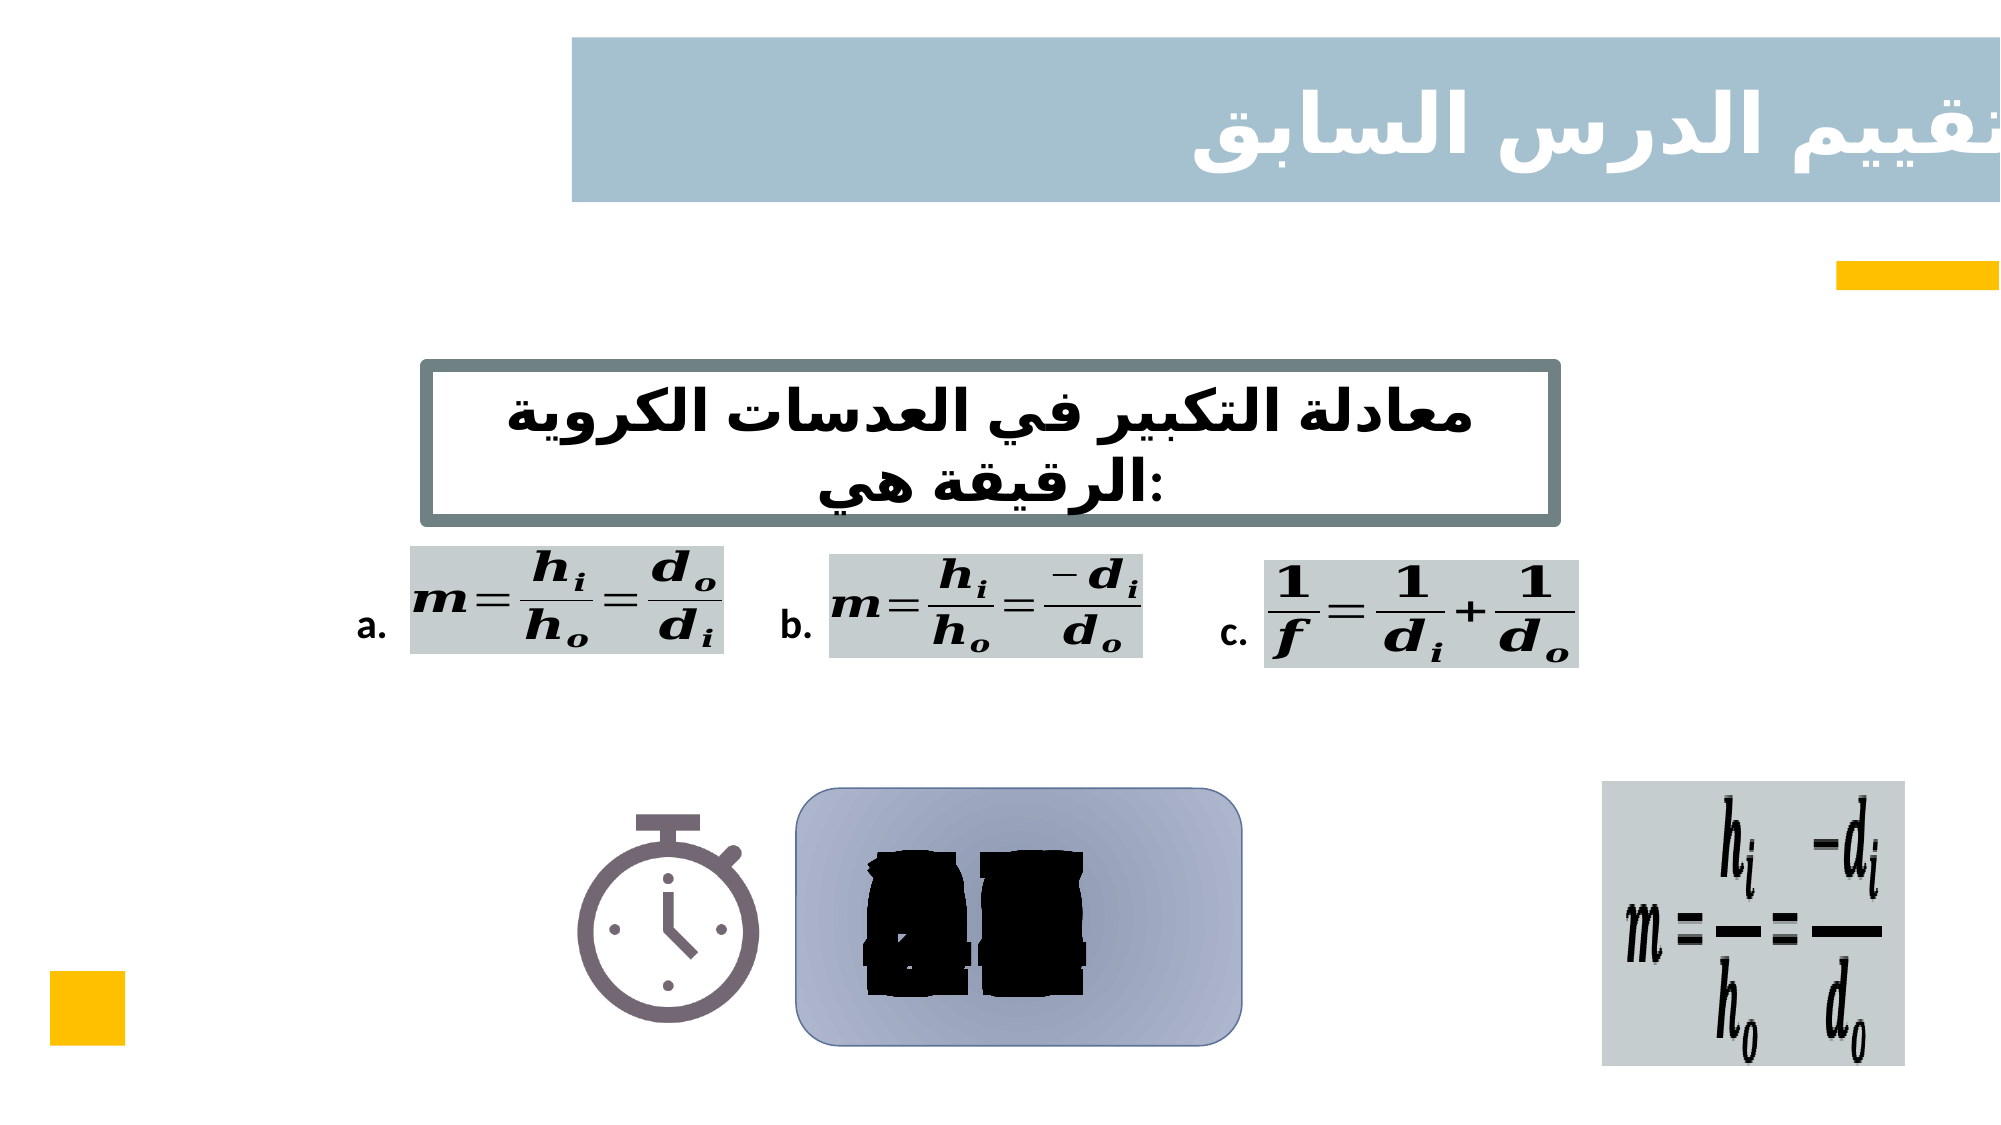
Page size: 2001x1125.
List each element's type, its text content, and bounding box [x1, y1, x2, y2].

picture [539, 790, 797, 1047]
text_box تقييم الدرس السابق [571, 36, 2000, 203]
text_box c. [1205, 595, 1264, 661]
text_box معادلة التكبير في العدسات الكروية الرقيقة هي: [426, 365, 1555, 521]
text_box a. [341, 589, 404, 655]
text_box b. [765, 589, 829, 655]
text_box 00 [846, 788, 1359, 1043]
text_box [49, 970, 126, 1047]
text_box [1835, 260, 2000, 291]
text_box [803, 787, 1217, 1047]
picture [1599, 770, 1917, 1088]
